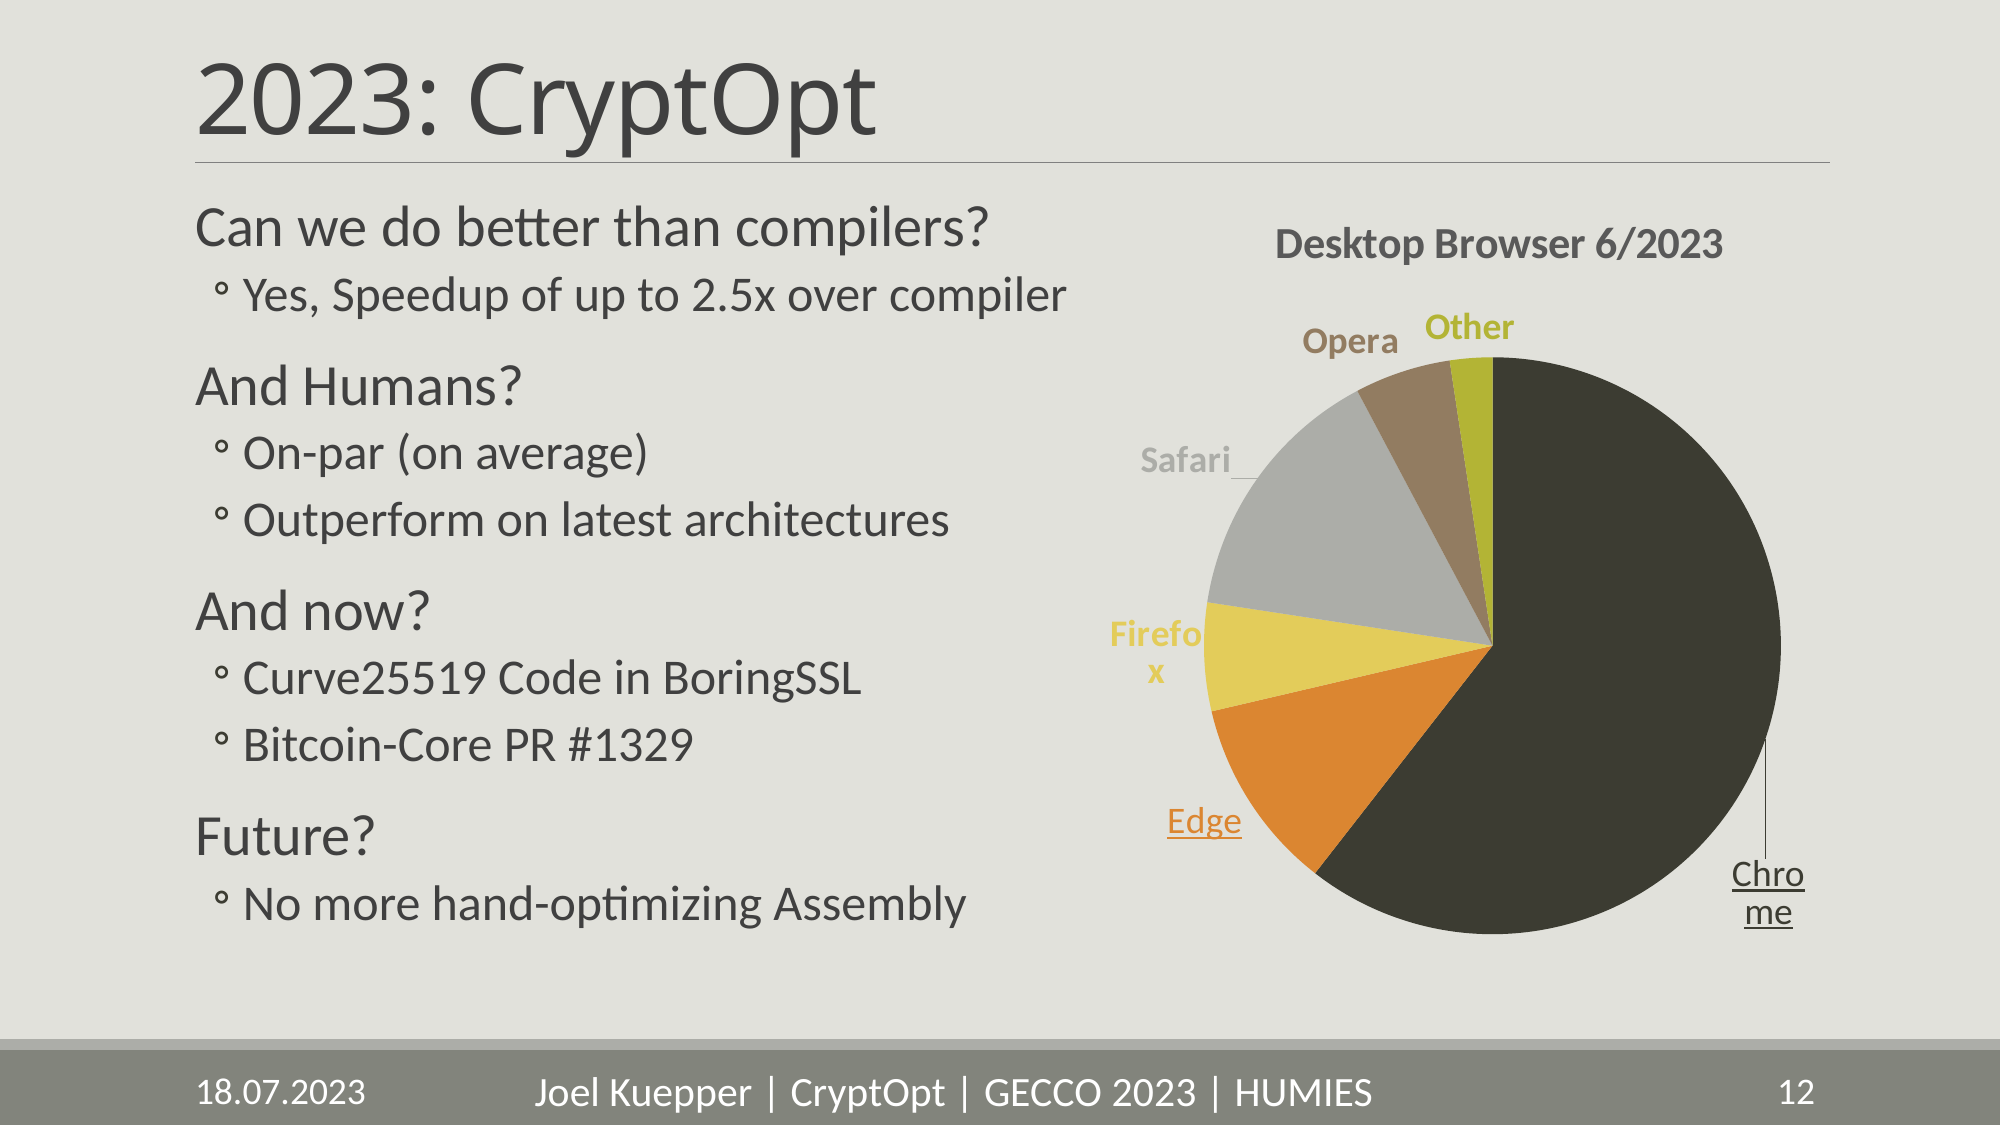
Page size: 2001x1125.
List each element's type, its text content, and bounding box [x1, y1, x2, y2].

footer Joel Kuepper | CryptOpt | GECCO 2023 | HUMIES [519, 1059, 1491, 1120]
title 2023: CryptOpt [180, 47, 1830, 163]
chart [1068, 188, 1921, 964]
list Can we do better than compilers? Yes, Speedup of up to 2.5x over compiler And Humans? On-par (on average) Outperform on latest architectures And now? Curve25519 Code in BoringSSL Bitcoin-Core PR #1329 Future? No more hand-optimizing Assembly [180, 189, 1066, 963]
slide_number 12 [1734, 1059, 1830, 1120]
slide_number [180, 1059, 422, 1120]
